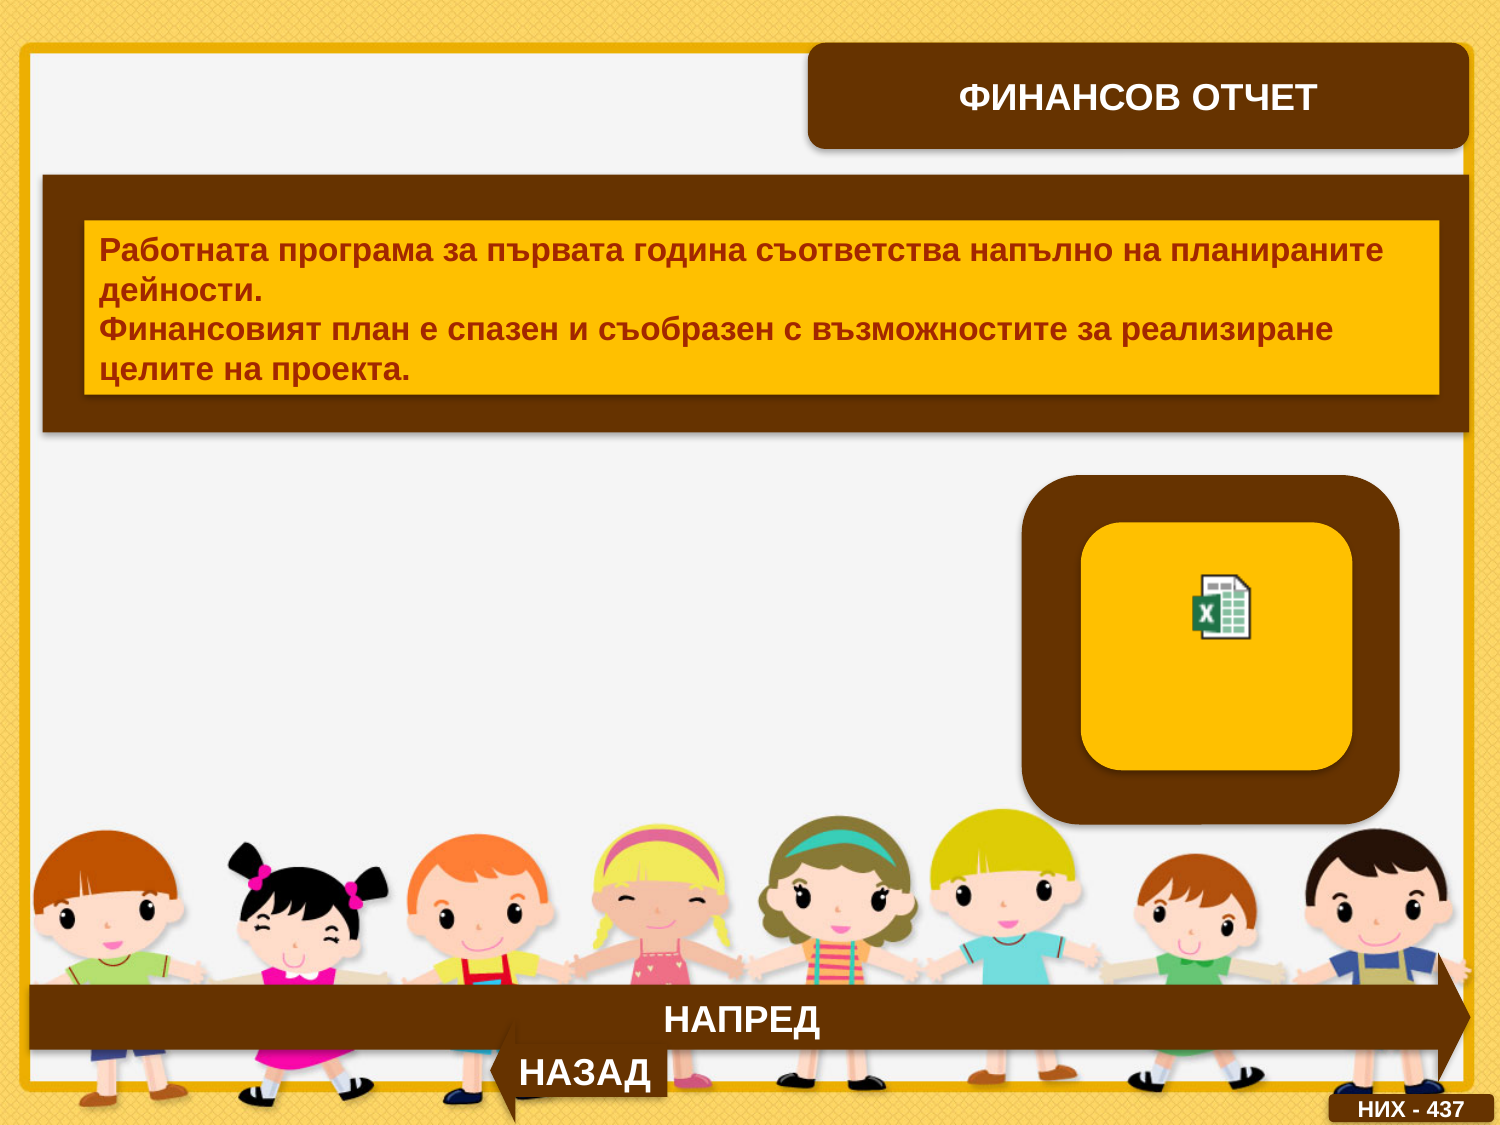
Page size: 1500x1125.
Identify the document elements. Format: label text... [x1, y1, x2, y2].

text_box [42, 174, 1470, 433]
text_box ФИНАНСОВ ОТЧЕТ [806, 41, 1471, 151]
text_box НАПРЕД [28, 951, 1472, 1083]
picture [0, 0, 1500, 1125]
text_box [1021, 475, 1400, 825]
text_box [1182, 573, 1268, 746]
text_box НАЗАД [488, 1016, 669, 1124]
